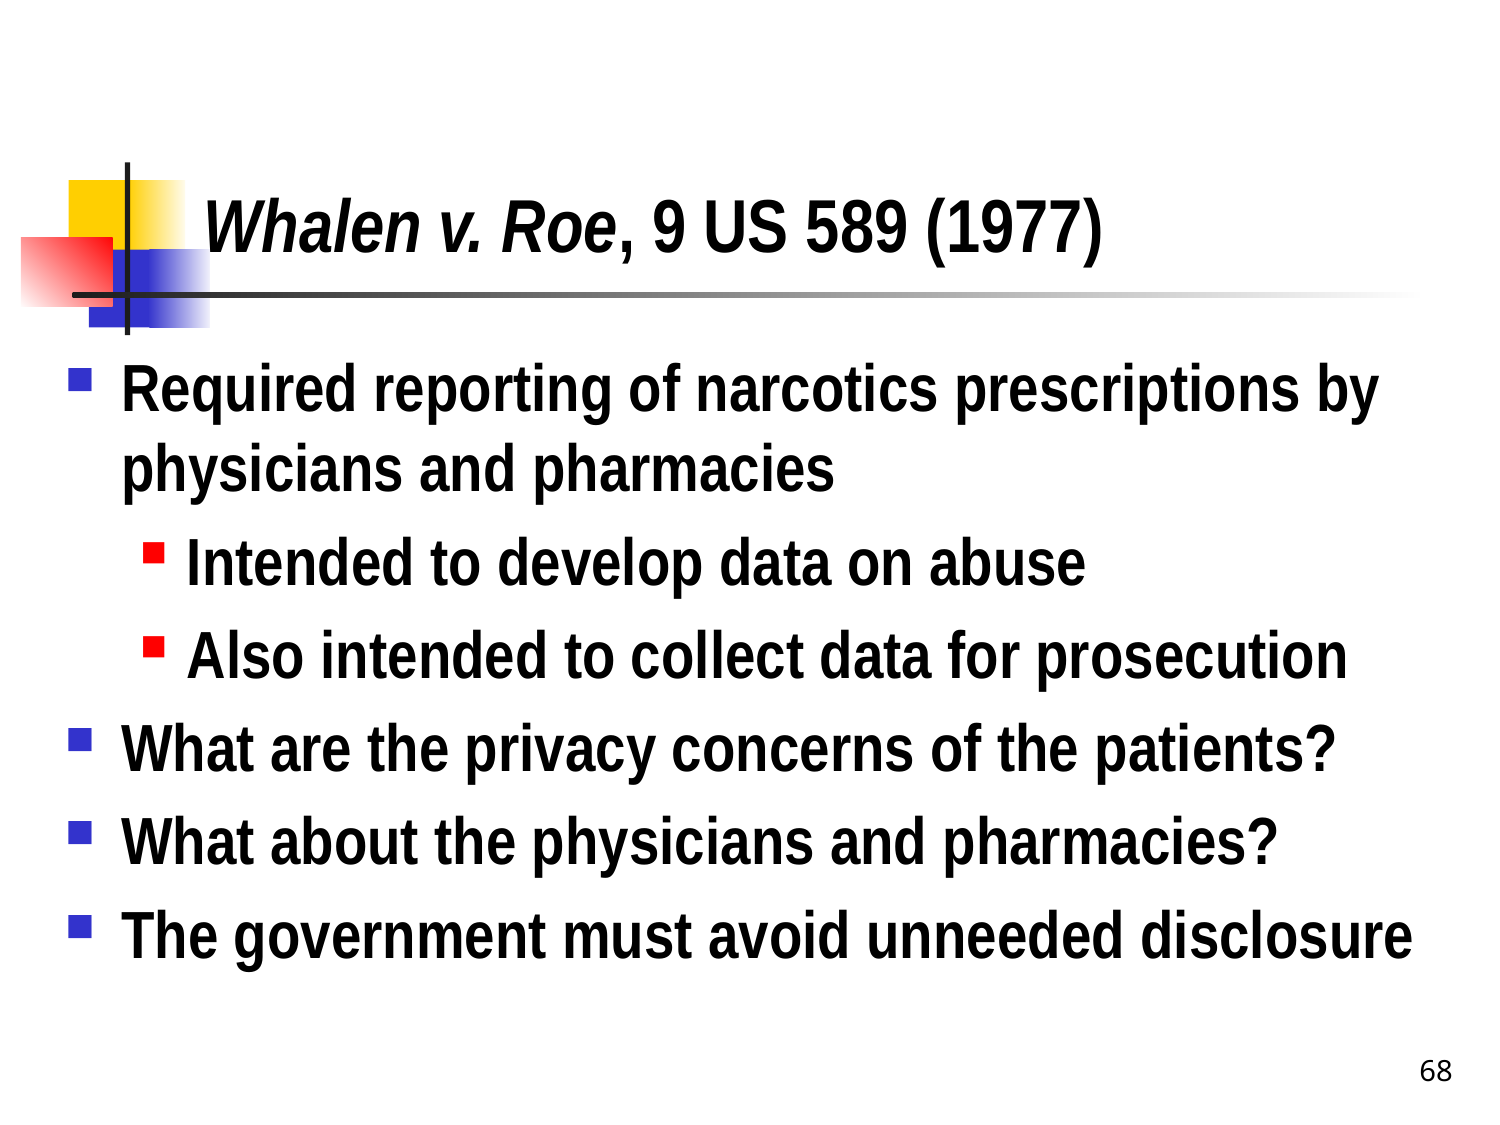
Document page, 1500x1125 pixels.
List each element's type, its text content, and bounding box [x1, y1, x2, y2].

title Whalen v. Roe, 9 US 589 (1977) [188, 35, 1468, 275]
slide_number 68 [1155, 1024, 1468, 1100]
list Required reporting of narcotics prescriptions by physicians and pharmacies Intended to develop data on abuse Also intended to collect data for prosecution What are the privacy concerns of the patients? What about the physicians and pharmacies? The government must avoid unneeded disclosure [50, 337, 1450, 1075]
